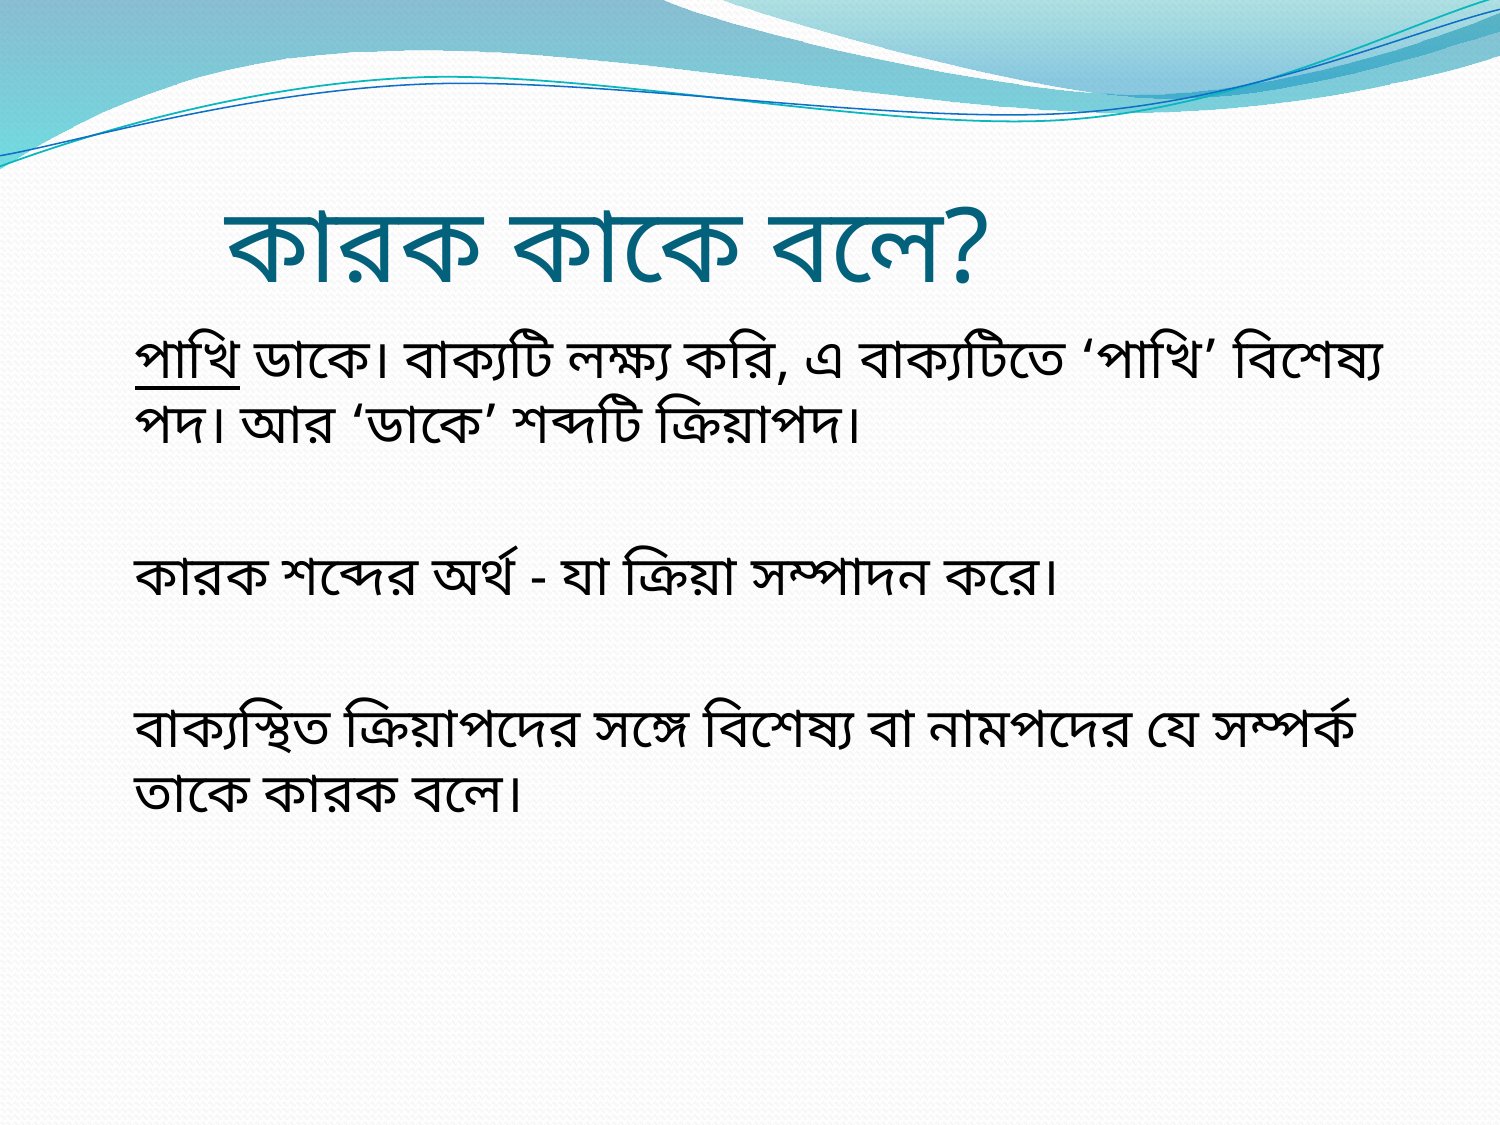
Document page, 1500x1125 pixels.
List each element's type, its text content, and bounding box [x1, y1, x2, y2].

title কারক কাকে বলে? [75, 115, 1425, 303]
list পাখি ডাকে। বাক্যটি লক্ষ্য করি, এ বাক্যটিতে ‘পাখি’ বিশেষ্য পদ। আর ‘ডাকে’ শব্দটি ক্রিয়াপদ। কারক শব্দের অর্থ - যা ক্রিয়া সম্পাদন করে। বাক্যস্থিত ক্রিয়াপদের সঙ্গে বিশেষ্য বা নামপদের যে সম্পর্ক তাকে কারক বলে। [75, 317, 1425, 1038]
